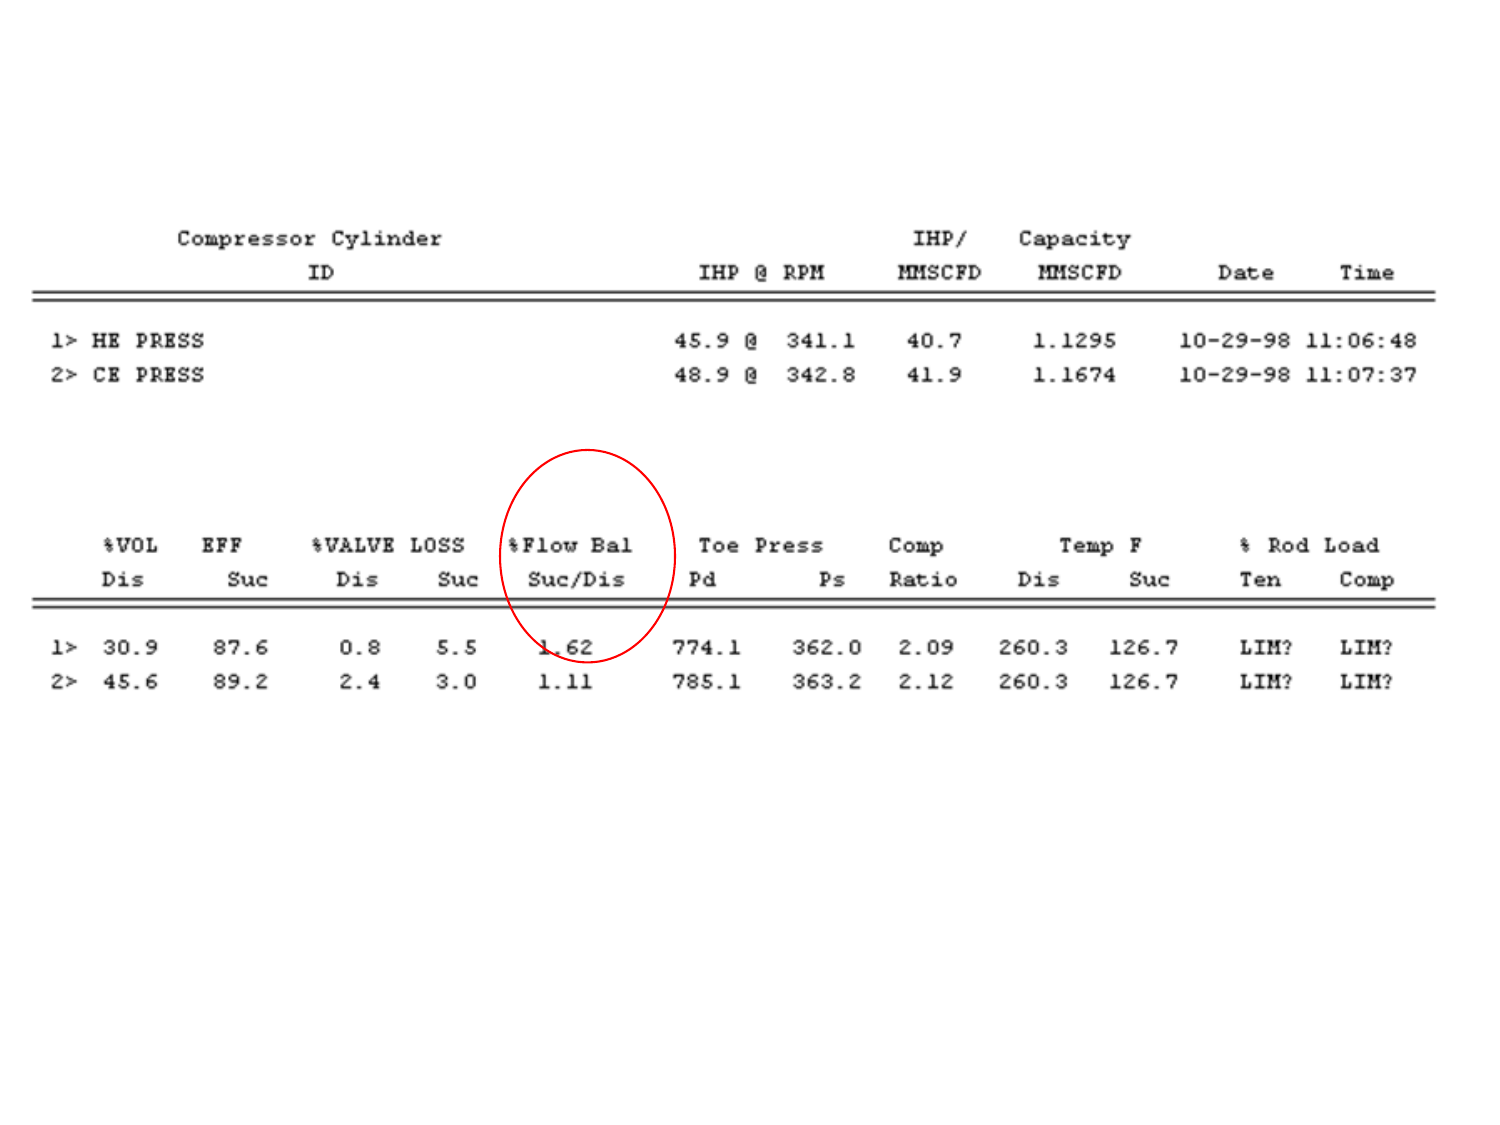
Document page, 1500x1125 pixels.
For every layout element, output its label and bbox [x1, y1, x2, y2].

picture [0, 212, 1474, 1113]
